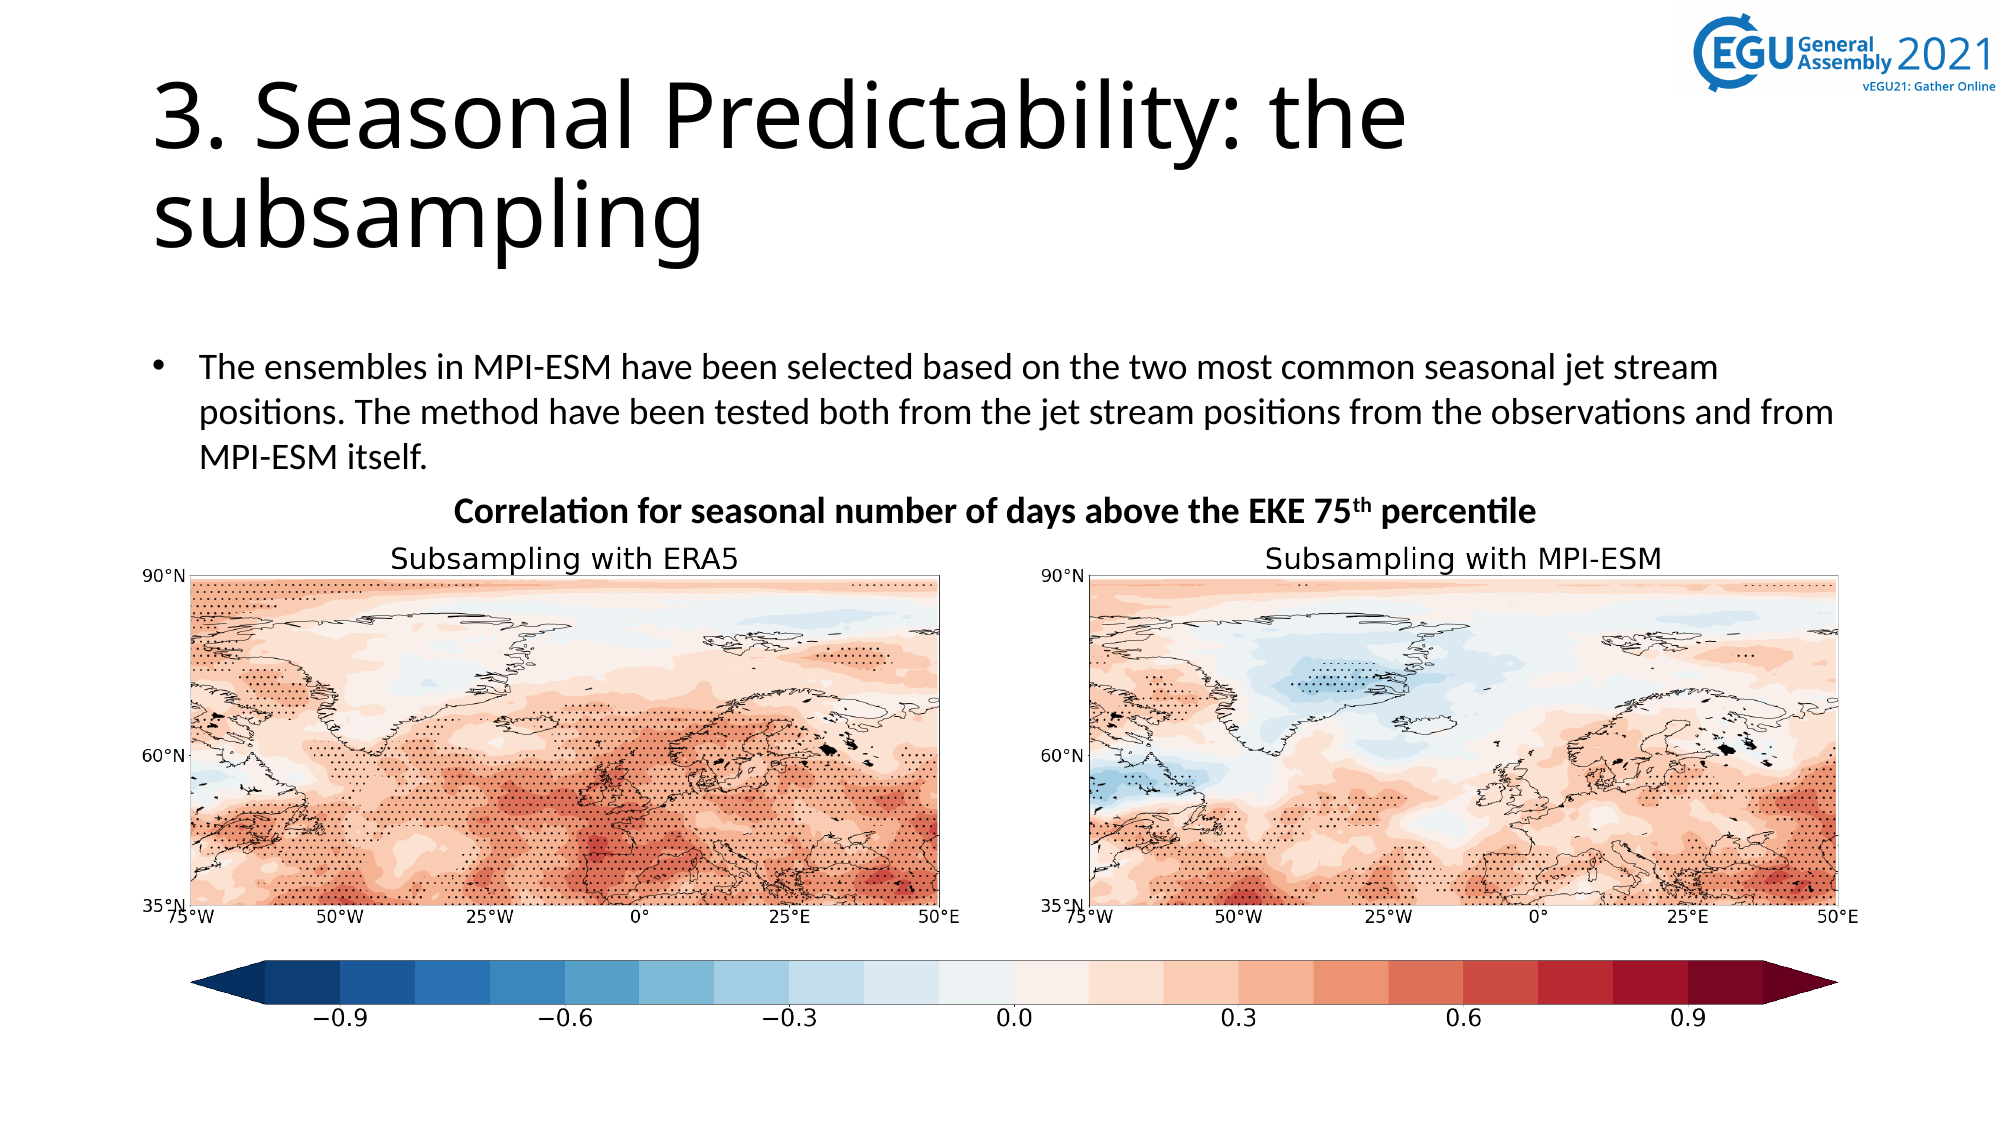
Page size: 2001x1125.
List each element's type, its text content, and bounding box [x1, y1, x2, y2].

text_box Correlation for seasonal number of days above the EKE 75th percentile [137, 478, 1863, 539]
text_box The ensembles in MPI-ESM have been selected based on the two most common seasonal jet stream positions. The method have been tested both from the jet stream positions from the observations and from MPI-ESM itself. [137, 334, 1863, 478]
picture [1672, 2, 2000, 96]
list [137, 542, 1863, 1036]
title 3. Seasonal Predictability: the subsampling [137, 59, 1863, 278]
